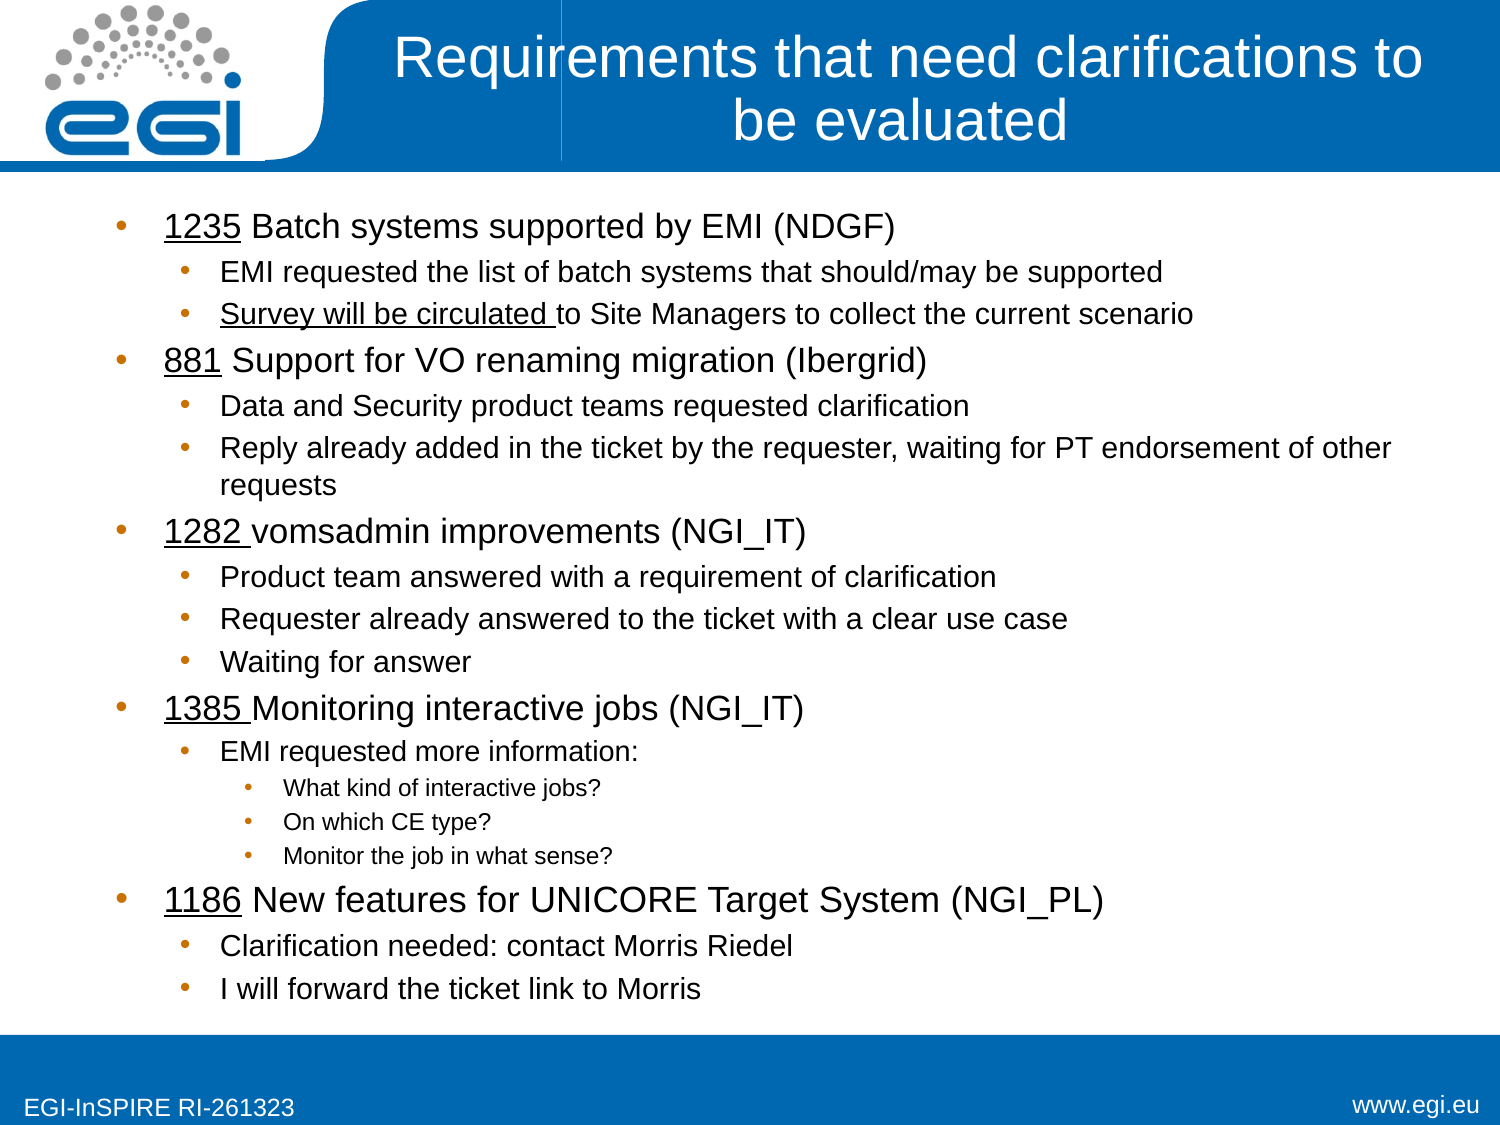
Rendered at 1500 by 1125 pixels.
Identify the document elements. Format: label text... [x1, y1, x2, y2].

picture [0, 0, 265, 161]
title Requirements that need clarifications to be evaluated [348, 19, 1471, 161]
list 1235 Batch systems supported by EMI (NDGF) EMI requested the list of batch systems that should/may be supported Survey will be circulated to Site Managers to collect the current scenario 881 Support for VO renaming migration (Ibergrid) Data and Security product teams requested clarification Reply already added in the ticket by the requester, waiting for PT endorsement of other requests 1282 vomsadmin improvements (NGI_IT) Product team answered with a requirement of clarification Requester already answered to the ticket with a clear use case Waiting for answer 1385 Monitoring interactive jobs (NGI_IT) EMI requested more information: What kind of interactive jobs? On which CE type? Monitor the job in what sense? 1186 New features for UNICORE Target System (NGI_PL) Clarification needed: contact Morris Riedel I will forward the ticket link to Morris [100, 196, 1426, 1024]
